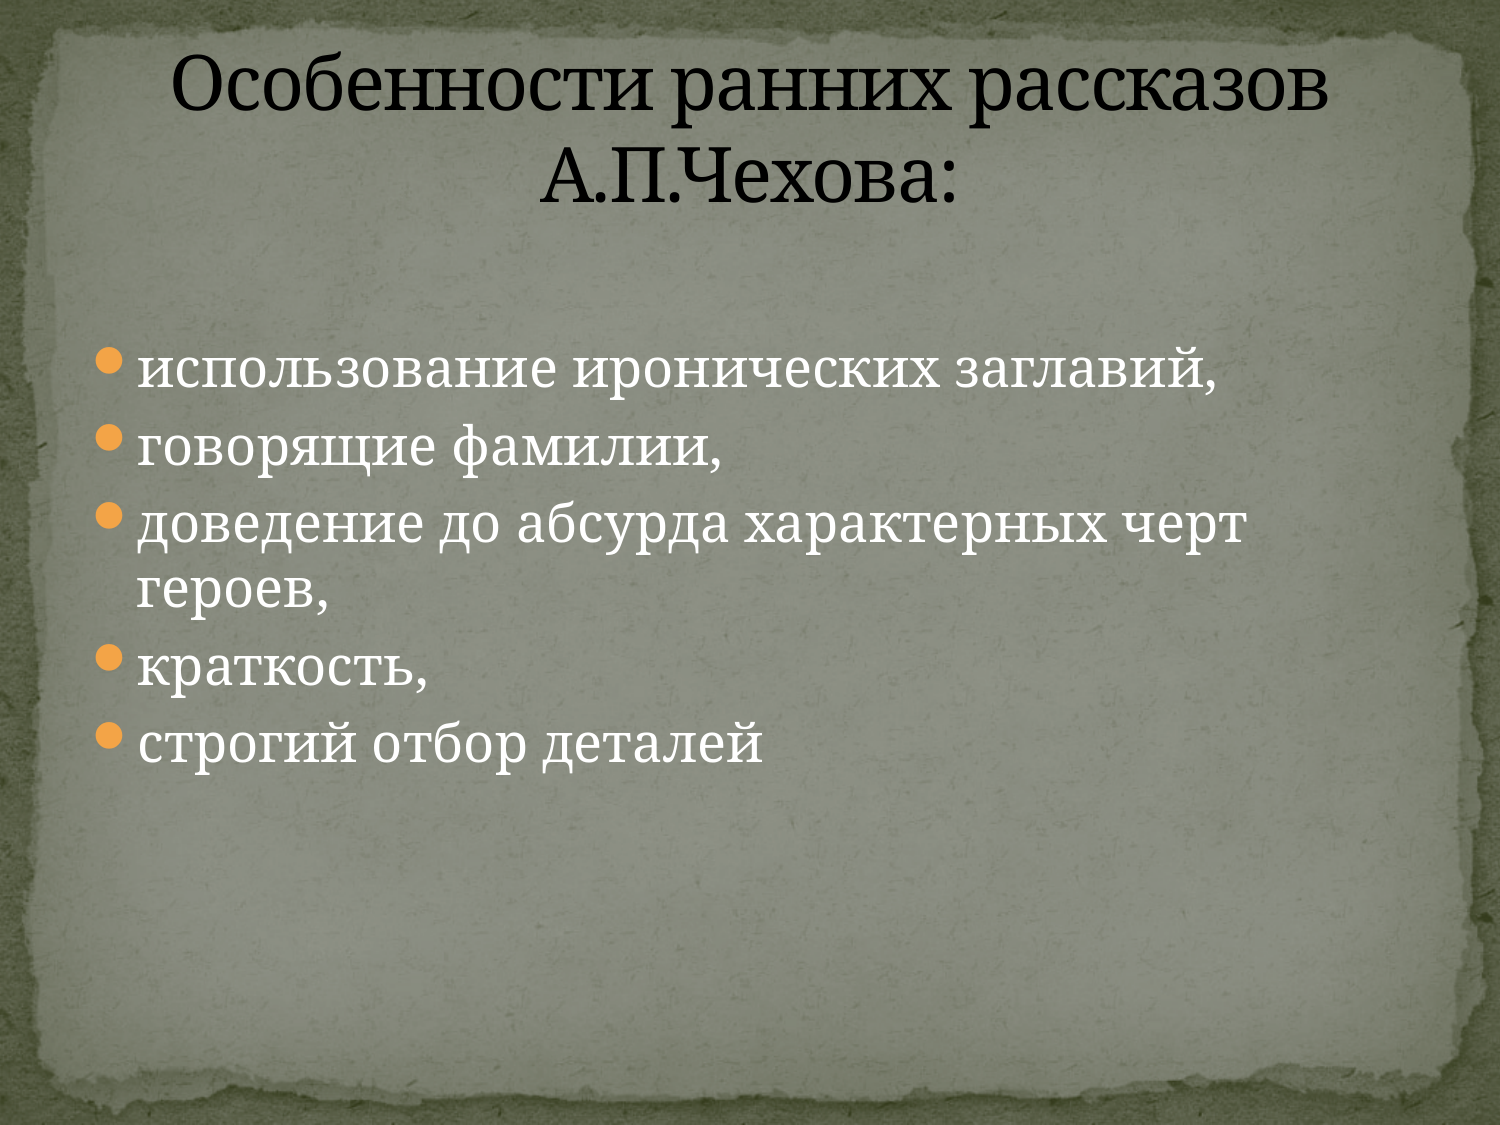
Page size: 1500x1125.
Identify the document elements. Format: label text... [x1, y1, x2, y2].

list использование иронических заглавий, говорящие фамилии, доведение до абсурда характерных черт героев, краткость, строгий отбор деталей [76, 326, 1428, 993]
title Особенности ранних рассказов А.П.Чехова: [74, 24, 1425, 225]
